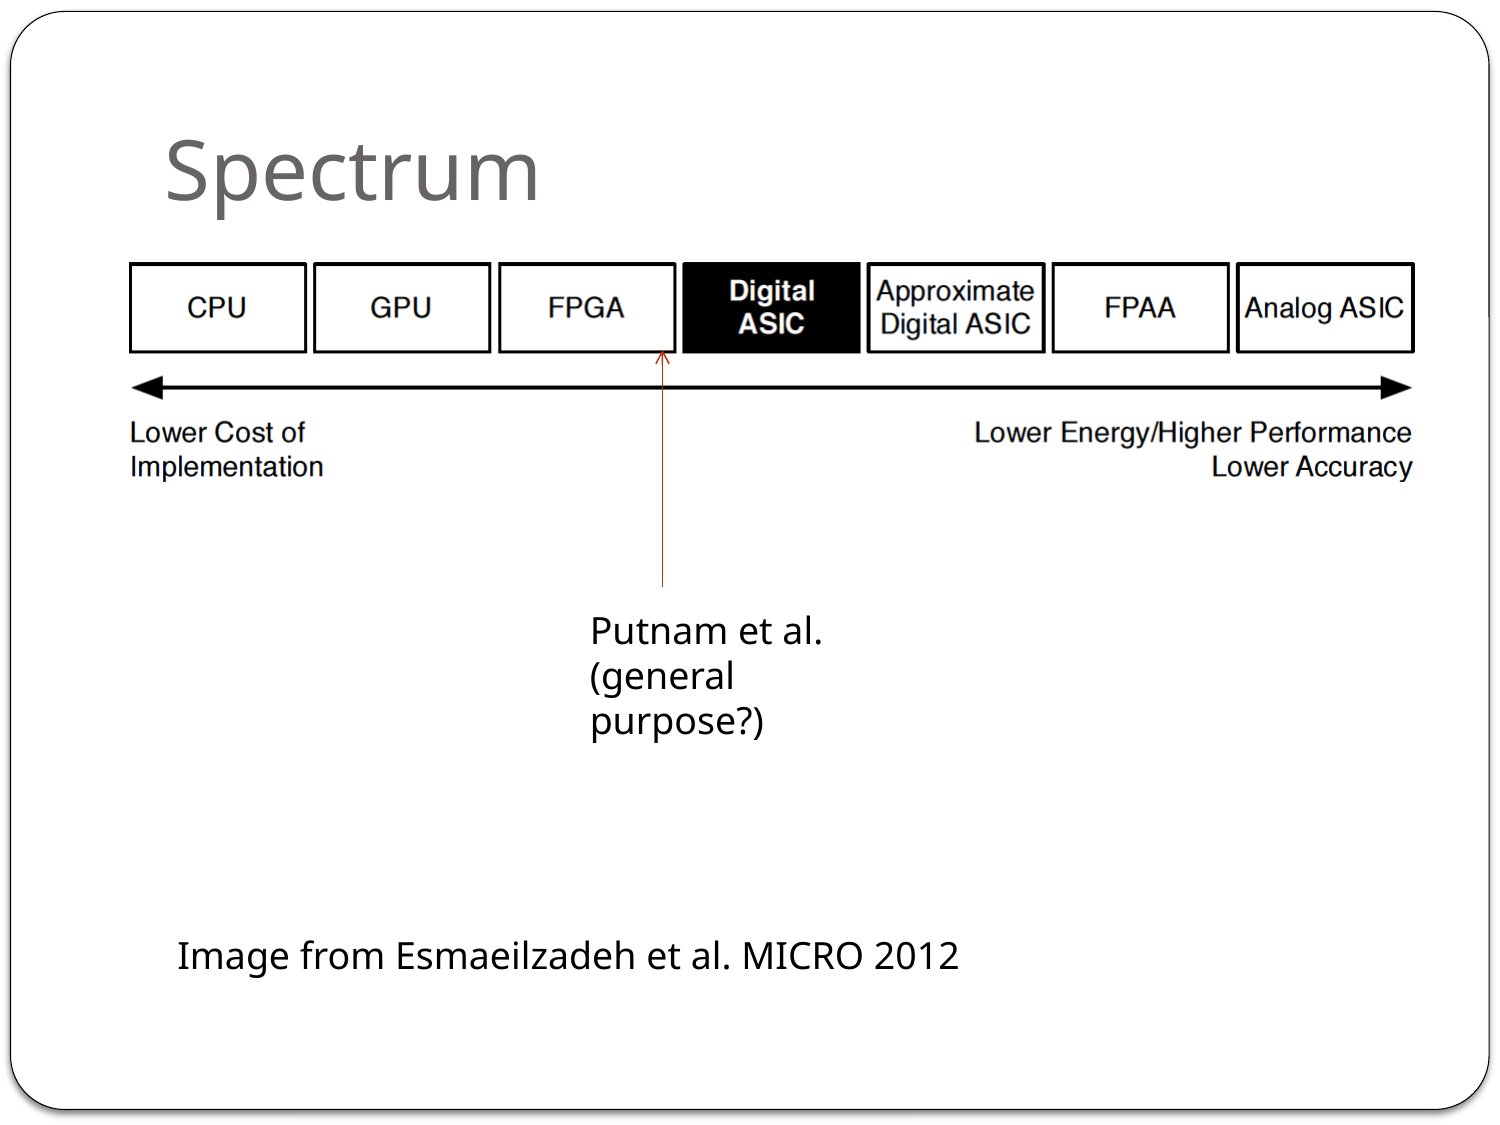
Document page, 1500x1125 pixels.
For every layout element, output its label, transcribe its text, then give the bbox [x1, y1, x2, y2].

text_box Putnam et al. (general purpose?) [575, 599, 925, 750]
text_box Image from Esmaeilzadeh et al. MICRO 2012 [162, 924, 1425, 985]
title Spectrum [150, 45, 1425, 233]
picture [116, 249, 1426, 497]
